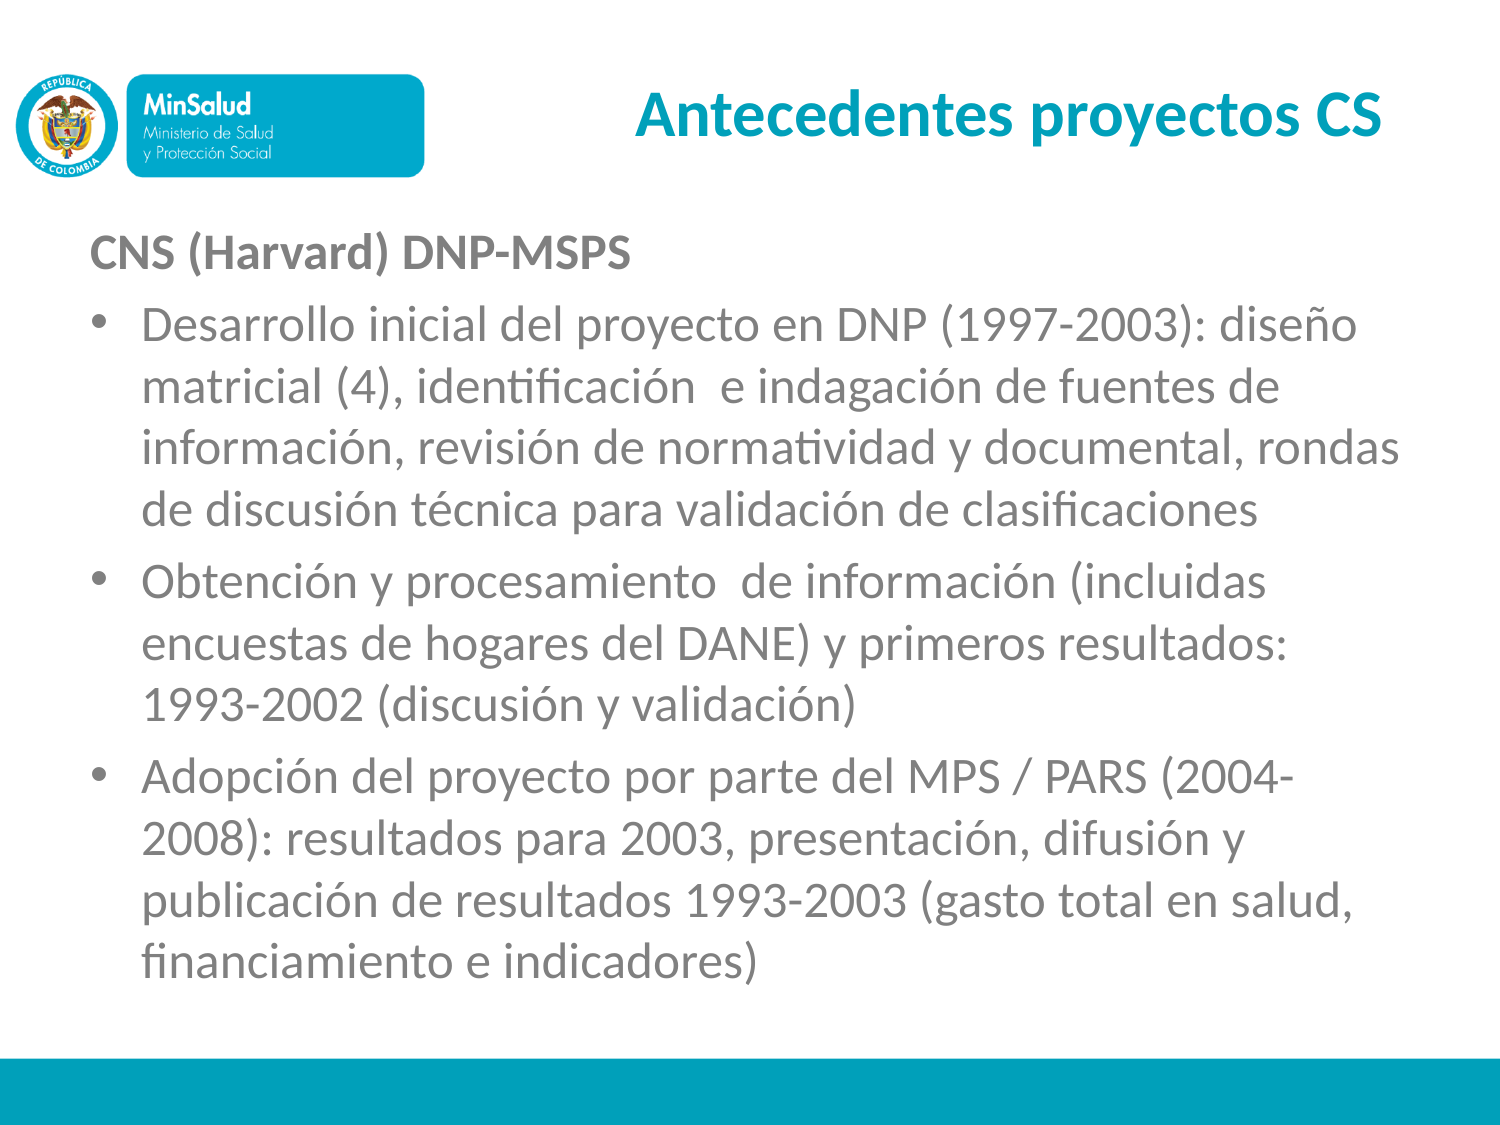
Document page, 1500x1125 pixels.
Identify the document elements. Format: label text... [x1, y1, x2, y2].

list CNS (Harvard) DNP-MSPS Desarrollo inicial del proyecto en DNP (1997-2003): diseño matricial (4), identificación e indagación de fuentes de información, revisión de normatividad y documental, rondas de discusión técnica para validación de clasificaciones Obtención y procesamiento de información (incluidas encuestas de hogares del DANE) y primeros resultados: 1993-2002 (discusión y validación) Adopción del proyecto por parte del MPS / PARS (2004-2008): resultados para 2003, presentación, difusión y publicación de resultados 1993-2003 (gasto total en salud, financiamiento e indicadores) [75, 210, 1425, 1047]
picture [11, 54, 431, 194]
title Antecedentes proyectos CS [620, 42, 1425, 176]
